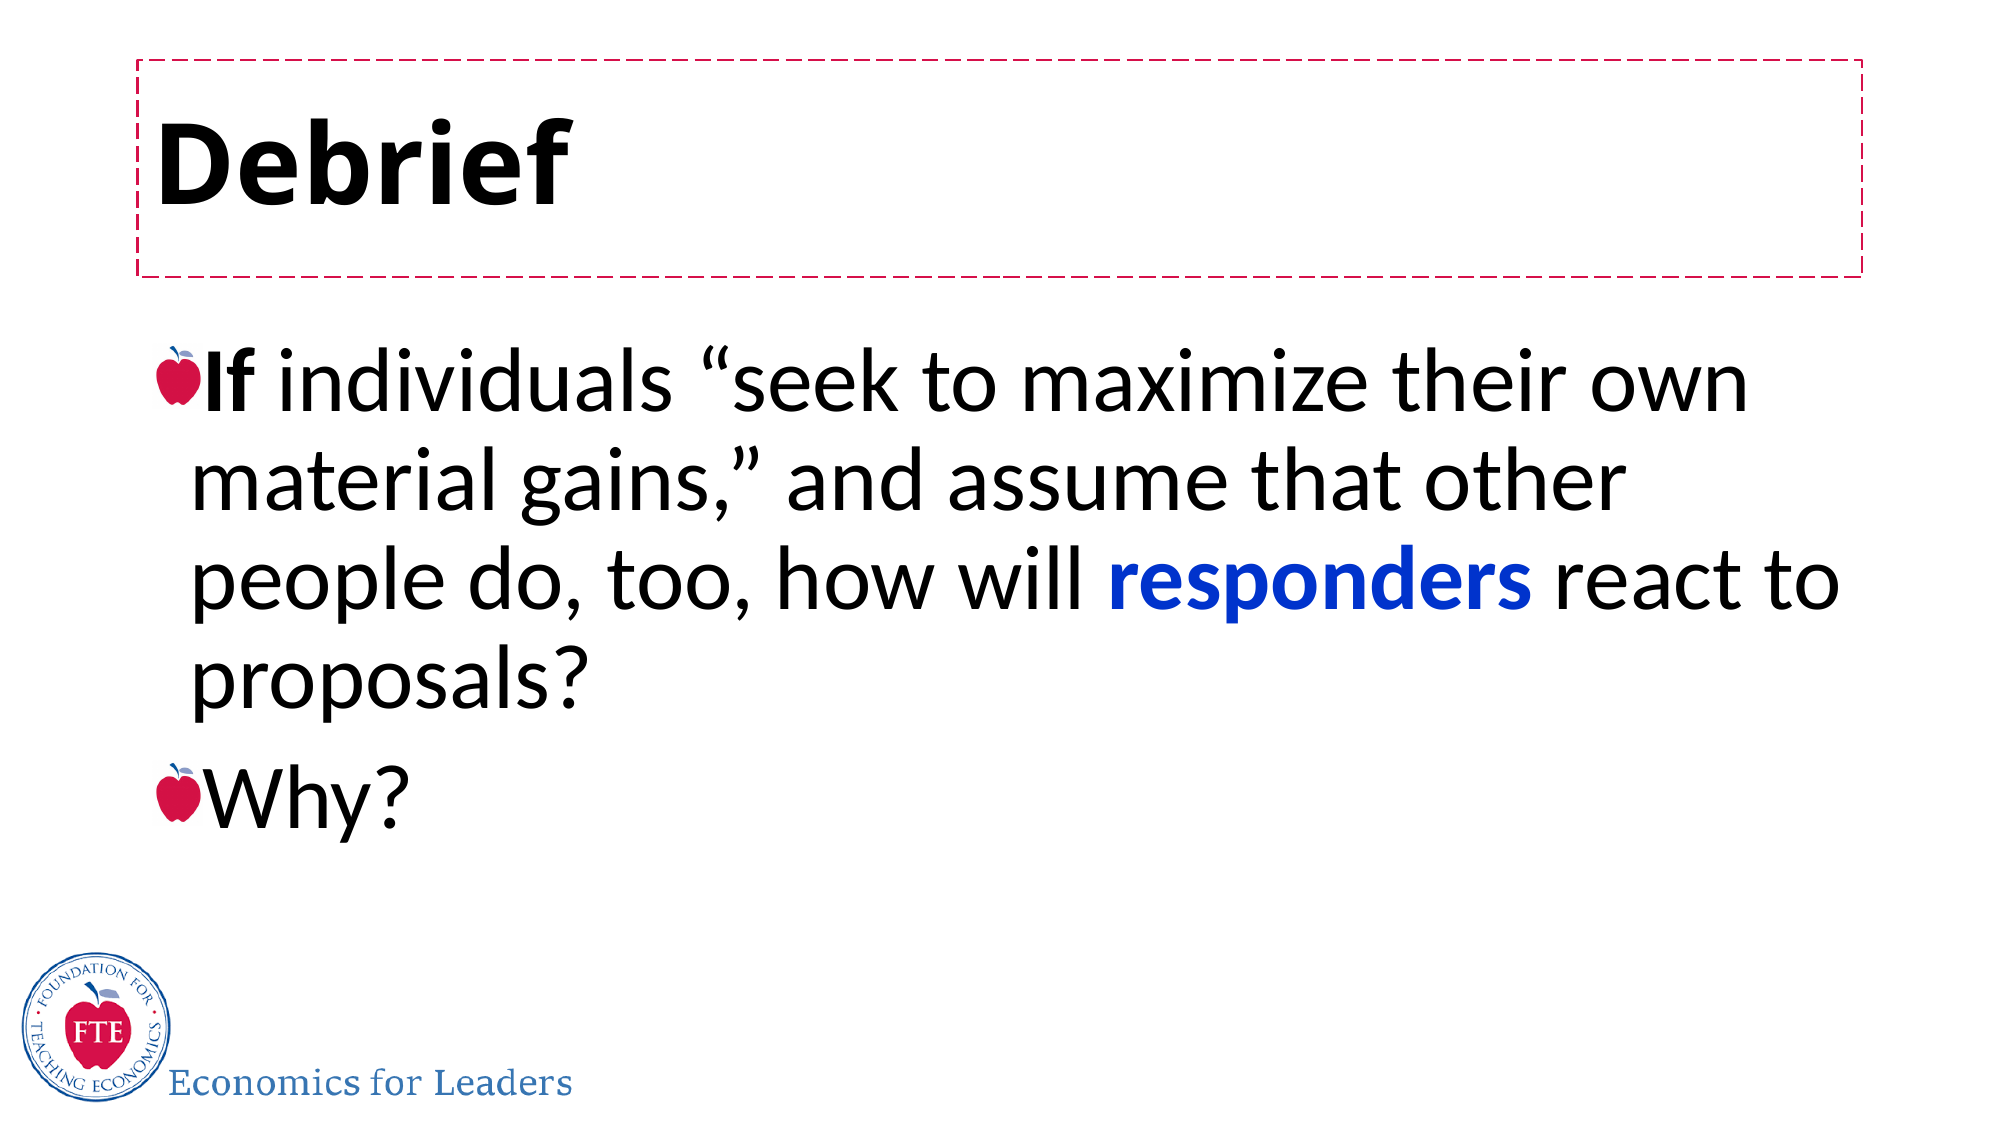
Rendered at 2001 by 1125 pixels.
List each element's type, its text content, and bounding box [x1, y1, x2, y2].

title Debrief [136, 59, 1863, 278]
picture [152, 760, 203, 826]
picture [152, 343, 203, 409]
list If individuals “seek to maximize their own material gains,” and assume that other people do, too, how will responders react to proposals? Why? [137, 324, 1863, 986]
picture [15, 946, 579, 1105]
